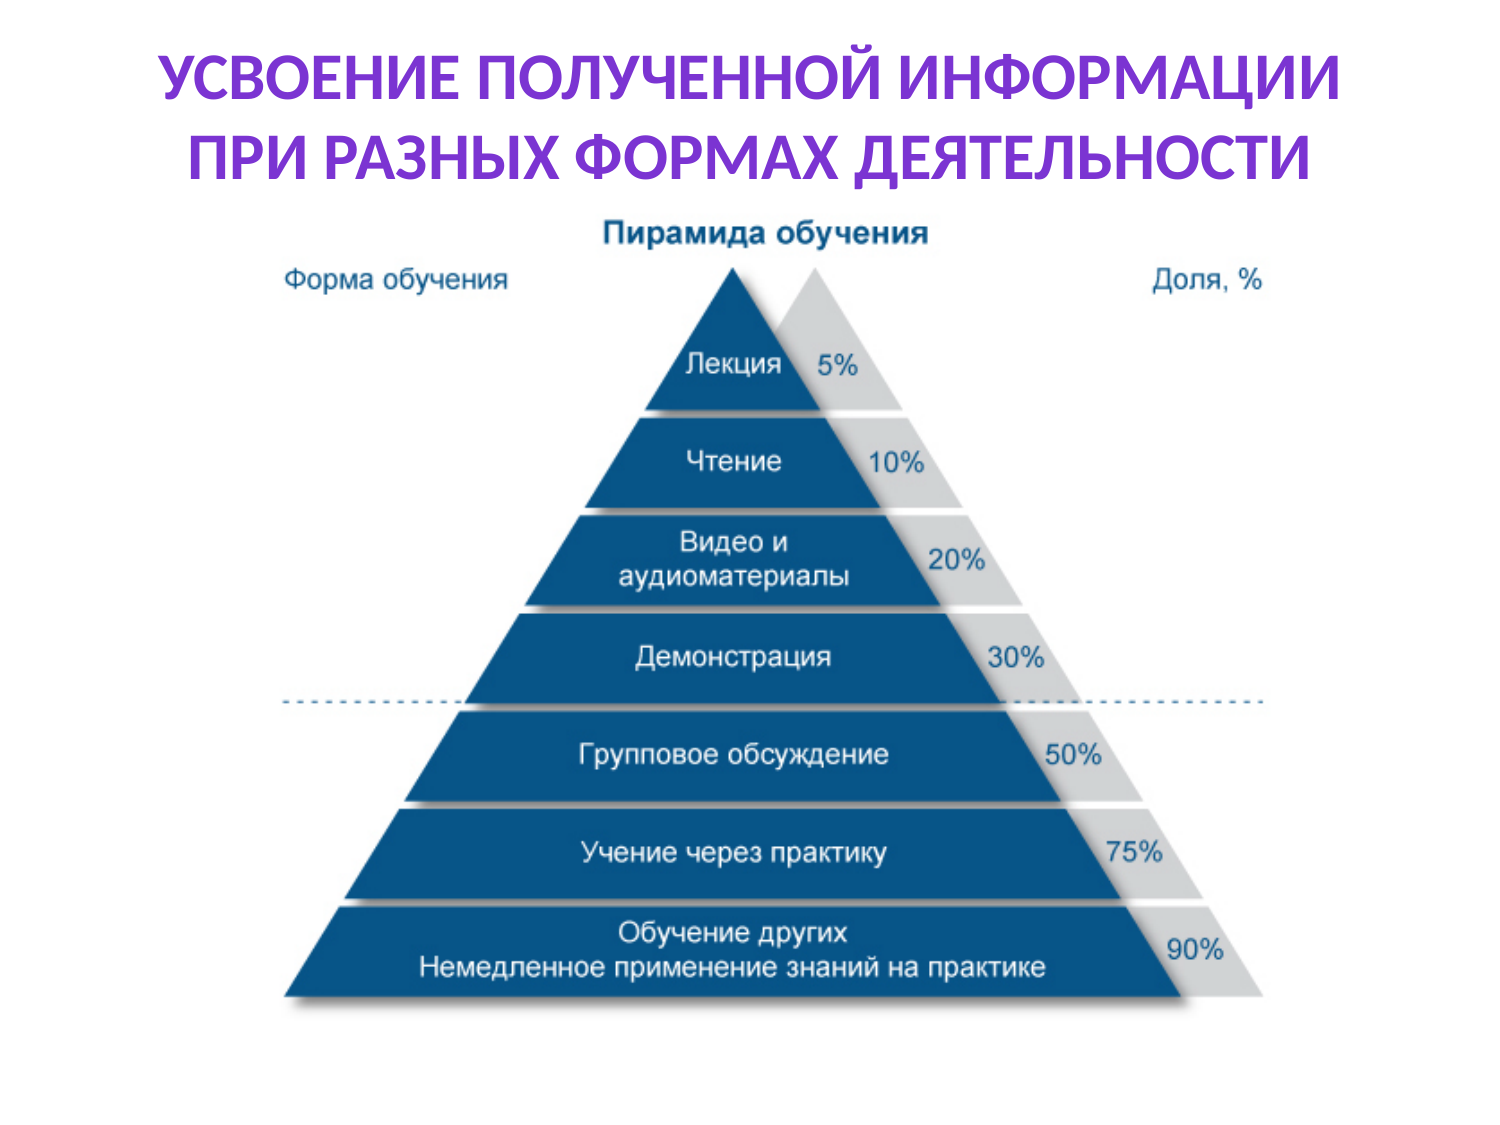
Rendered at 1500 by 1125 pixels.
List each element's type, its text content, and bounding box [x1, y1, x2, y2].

title Усвоение полученной информации при разных формах деятельности [75, 19, 1426, 207]
picture [123, 157, 1378, 1053]
